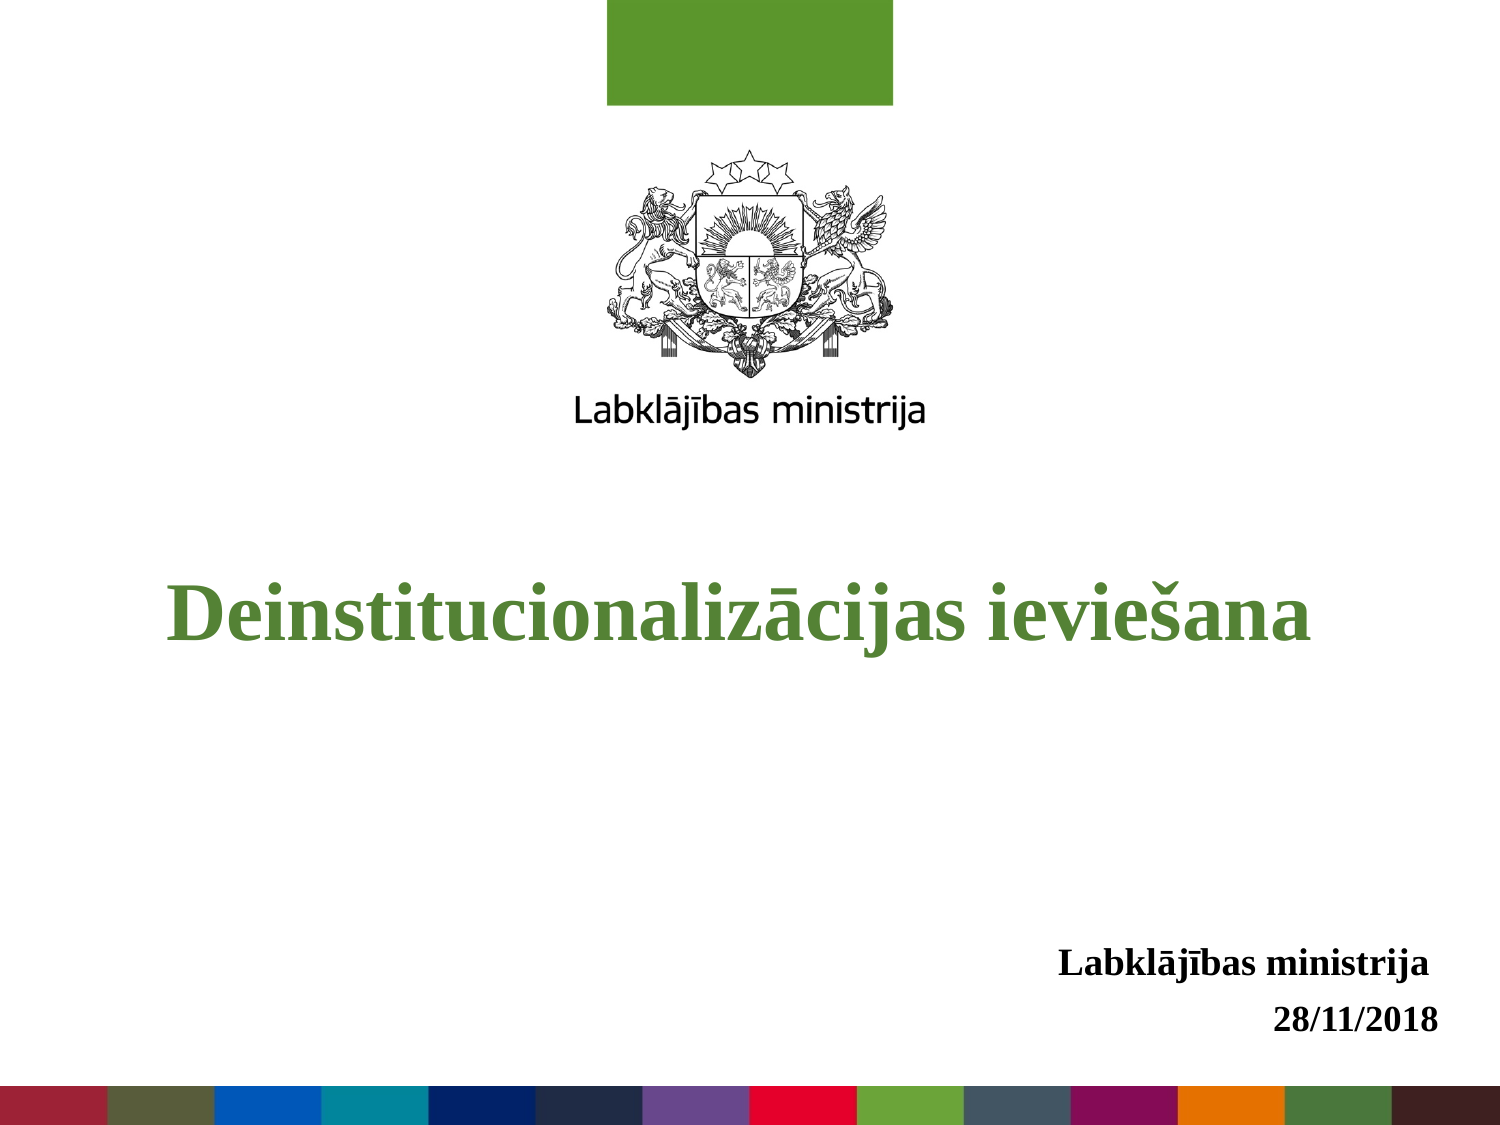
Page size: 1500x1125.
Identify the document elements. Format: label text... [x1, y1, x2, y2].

picture [326, 1086, 1500, 1125]
title Deinstitucionalizācijas ieviešana [50, 561, 1431, 842]
list Labklājības ministrija 28/11/2018 [112, 762, 1455, 1048]
picture [440, 0, 1060, 561]
picture [0, 1086, 320, 1125]
